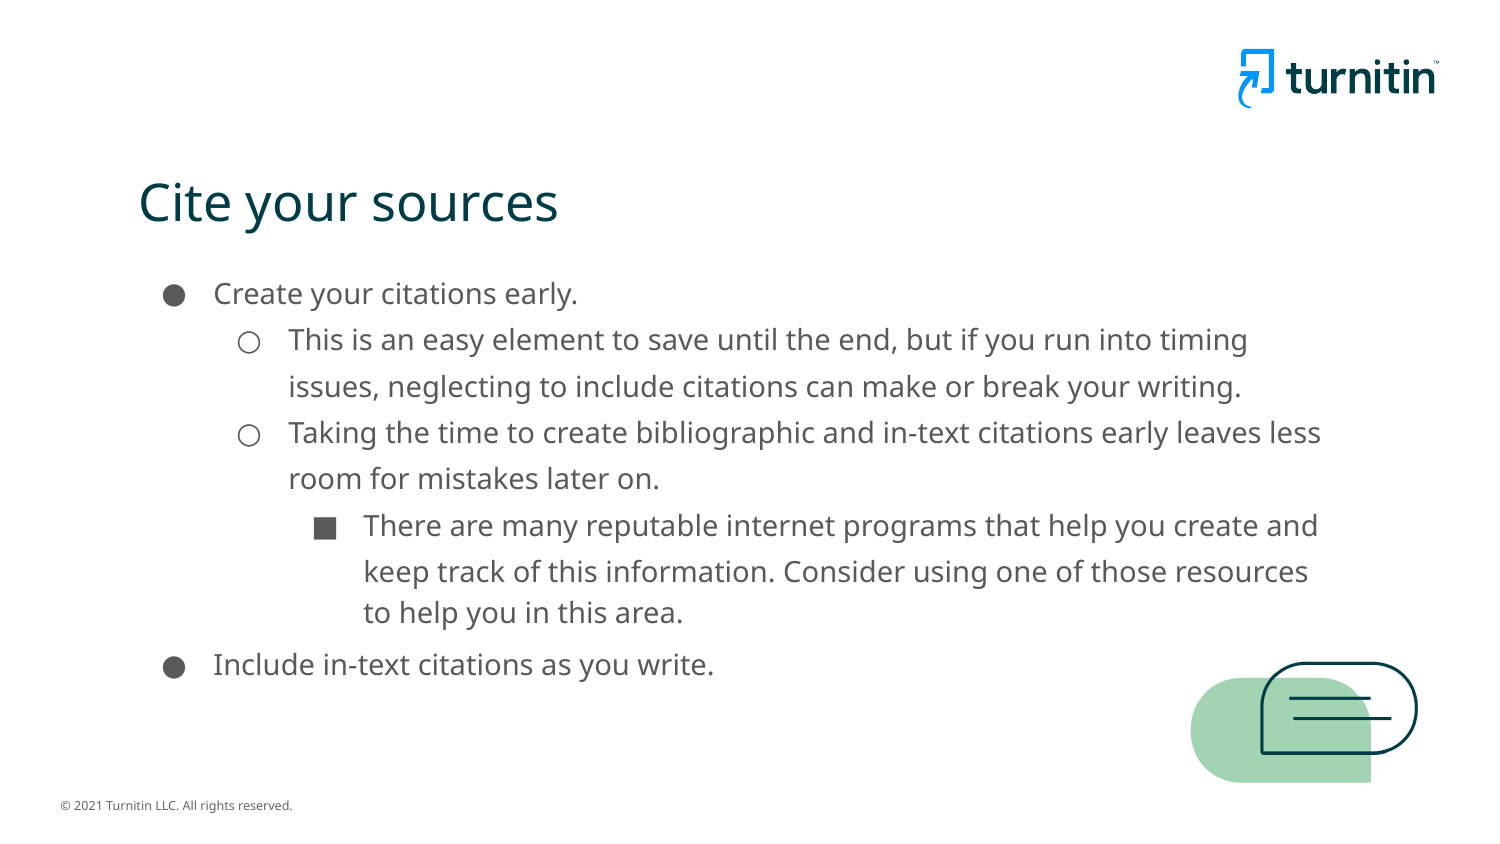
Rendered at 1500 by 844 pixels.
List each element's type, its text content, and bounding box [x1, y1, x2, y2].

text_box © 2021 Turnitin LLC. All rights reserved. [45, 782, 375, 821]
text_box Cite your sources [123, 145, 1156, 254]
picture [1190, 660, 1418, 783]
picture [1229, 30, 1447, 127]
text_box Create your citations early. This is an easy element to save until the end, but if you run into timing issues, neglecting to include citations can make or break your writing. Taking the time to create bibliographic and in-text citations early leaves less room for mistakes later on. There are many reputable internet programs that help you create and keep track of this information. Consider using one of those resources to help you in this area. Include in-text citations as you write. [123, 255, 1393, 778]
